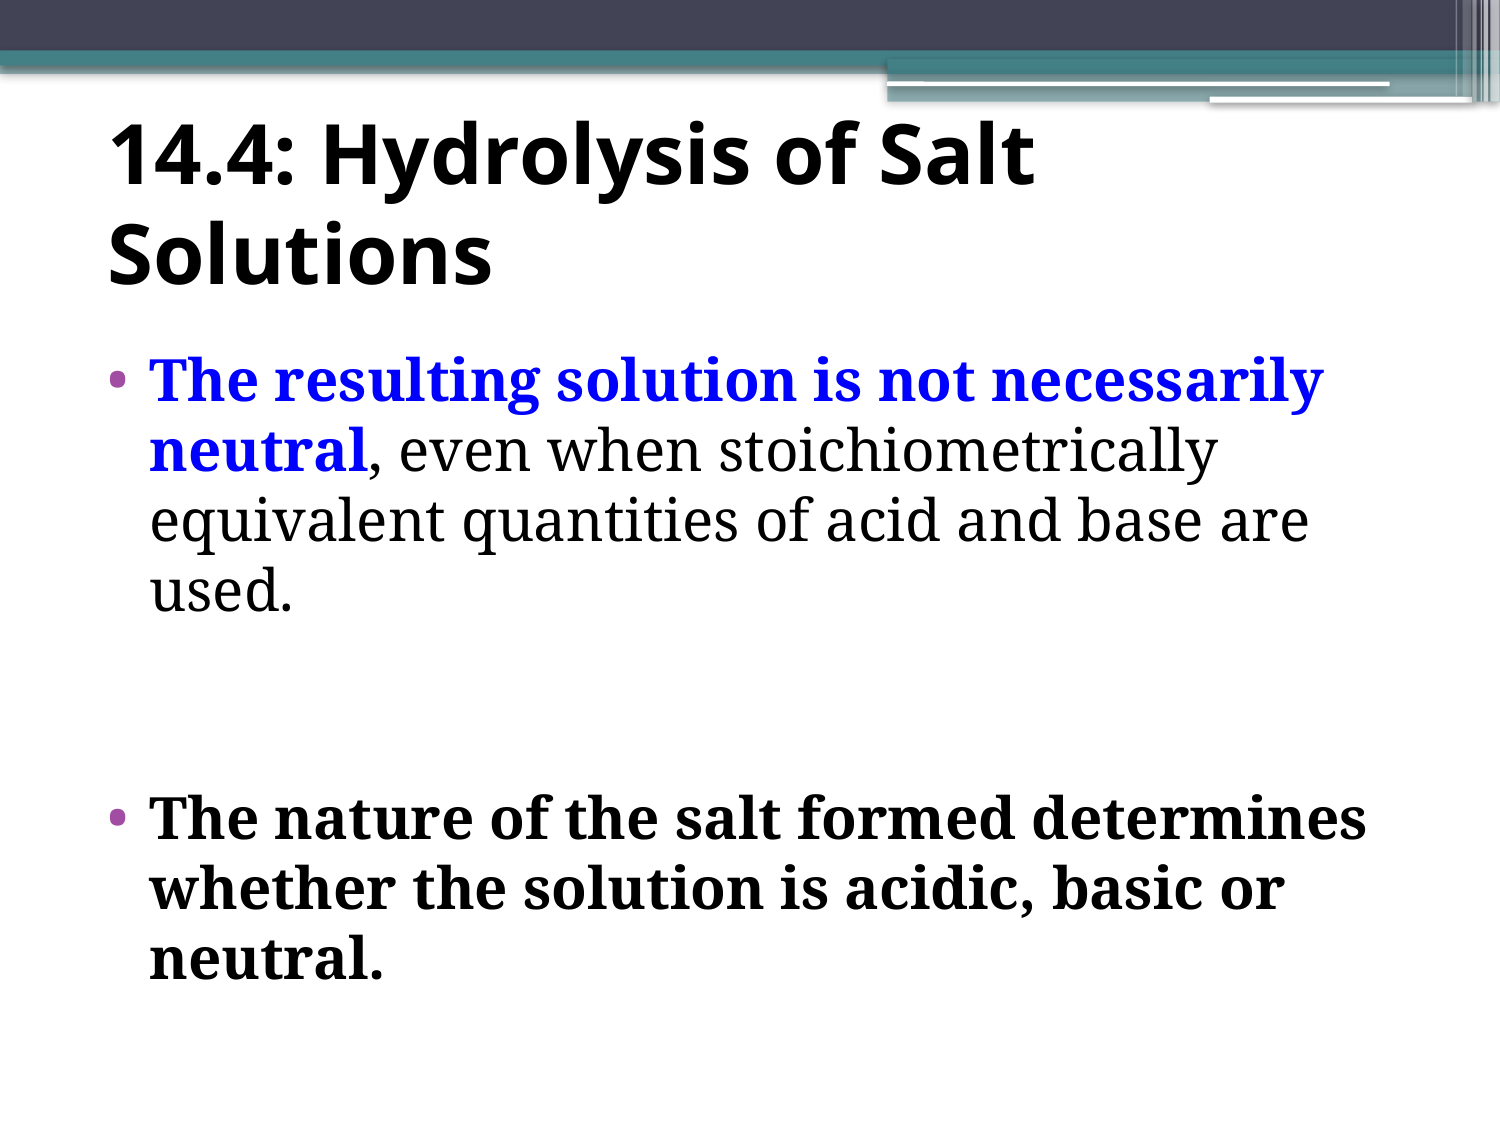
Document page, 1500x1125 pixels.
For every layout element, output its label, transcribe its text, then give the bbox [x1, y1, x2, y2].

list The resulting solution is not necessarily neutral, even when stoichiometrically equivalent quantities of acid and base are used. The nature of the salt formed determines whether the solution is acidic, basic or neutral. [75, 335, 1443, 1045]
title 14.4: Hydrolysis of Salt Solutions [92, 113, 1443, 289]
